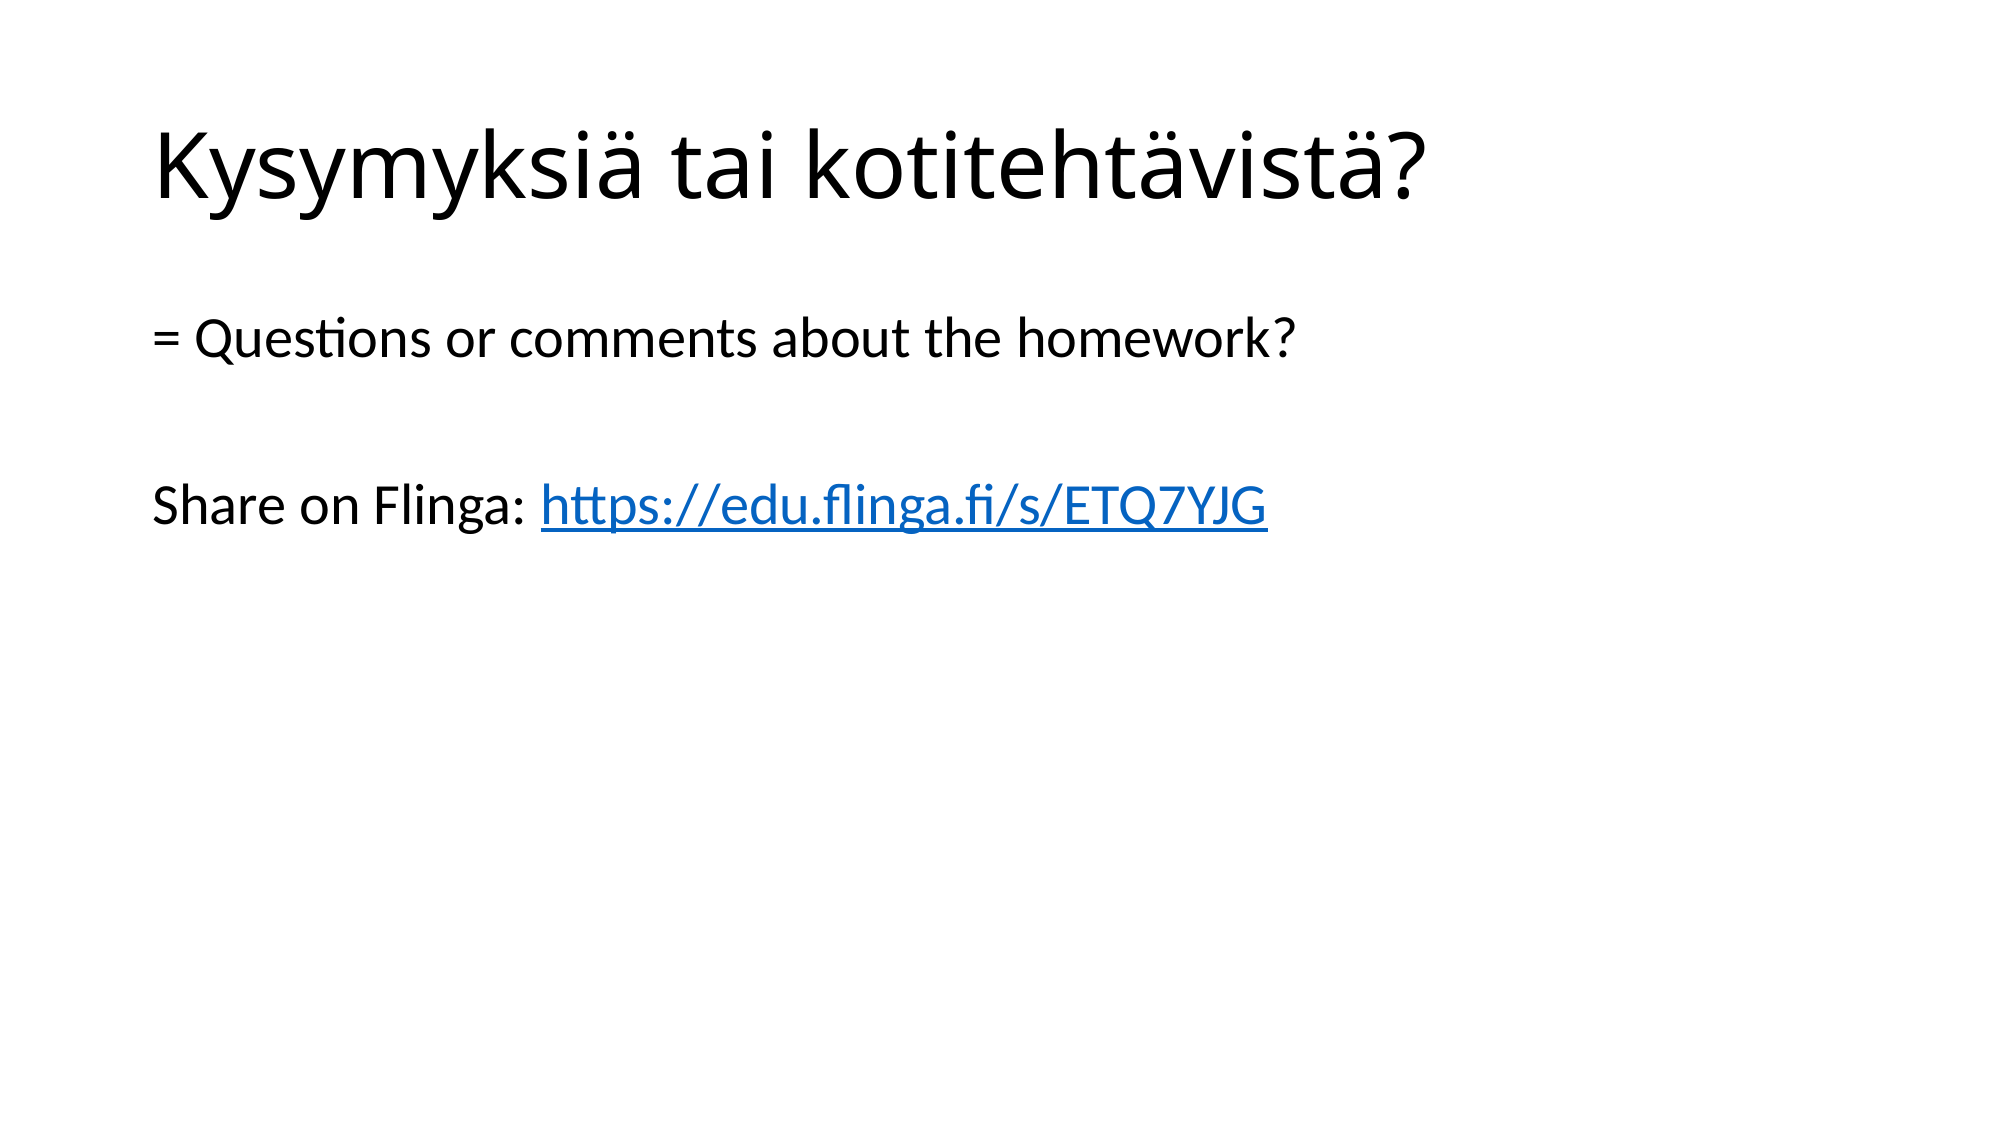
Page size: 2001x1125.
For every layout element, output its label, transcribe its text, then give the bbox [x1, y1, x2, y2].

title Kysymyksiä tai kotitehtävistä? [137, 59, 1863, 278]
list = Questions or comments about the homework? Share on Flinga: https://edu.flinga.fi/s/ETQ7YJG [137, 299, 1863, 1014]
